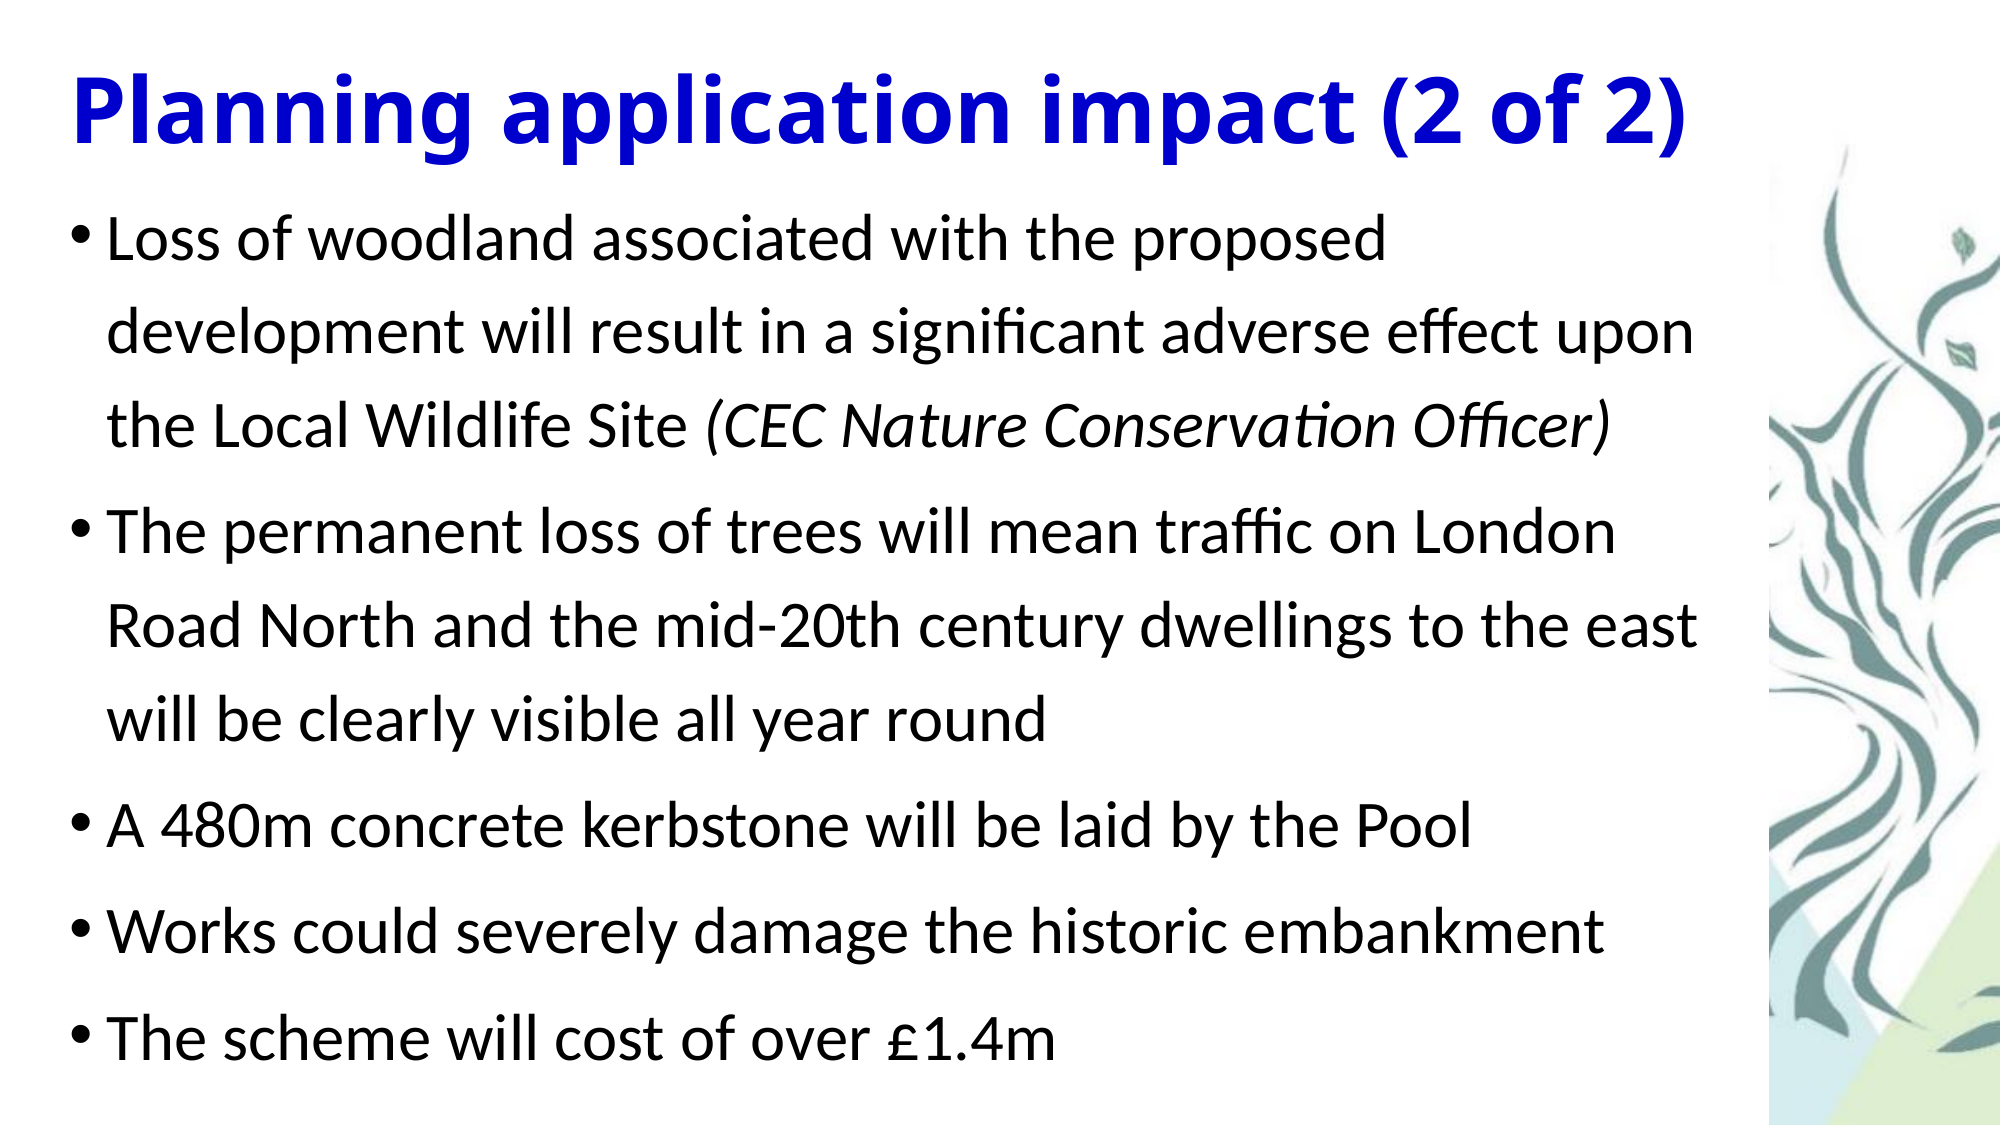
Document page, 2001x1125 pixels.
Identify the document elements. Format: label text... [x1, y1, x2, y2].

title Planning application impact (2 of 2) [54, 4, 1780, 223]
text_box Loss of woodland associated with the proposed development will result in a significant adverse effect upon the Local Wildlife Site (CEC Nature Conservation Officer) The permanent loss of trees will mean traffic on London Road North and the mid-20th century dwellings to the east will be clearly visible all year round A 480m concrete kerbstone will be laid by the Pool Works could severely damage the historic embankment The scheme will cost of over £1.4m [53, 171, 1718, 1043]
picture [1769, 0, 2000, 1125]
